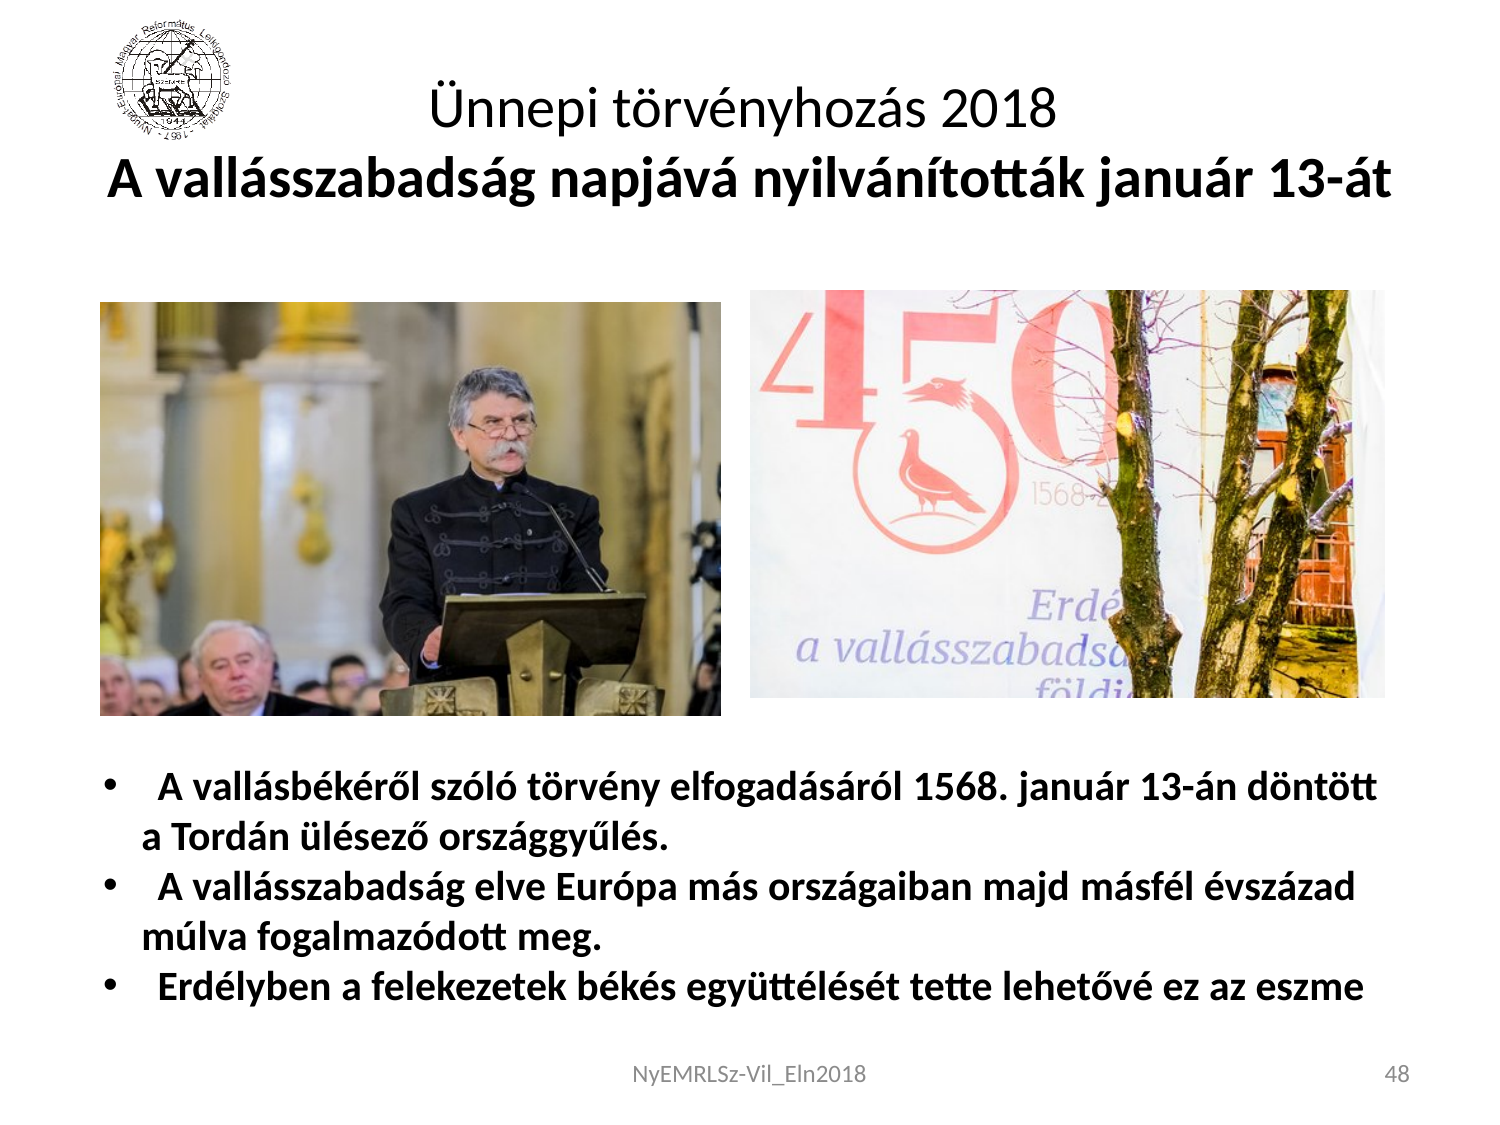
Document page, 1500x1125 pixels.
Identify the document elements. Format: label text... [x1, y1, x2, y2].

title Ünnepi törvényhozás 2018 A vallásszabadság napjává nyilvánították január 13-át [74, 44, 1426, 233]
picture [111, 18, 231, 140]
text_box A vallásbékéről szóló törvény elfogadásáról 1568. január 13-án döntött a Tordán ülésező országgyűlés. A vallásszabadság elve Európa más országaiban majd másfél évszázad múlva fogalmazódott meg. Erdélyben a felekezetek békés együttélését tette lehetővé ez az eszme [88, 751, 1400, 1017]
slide_number 48 [1074, 1042, 1425, 1103]
picture [100, 302, 721, 716]
footer NyEMRLSz-Vil_Eln2018 [512, 1042, 988, 1103]
picture [749, 290, 1385, 699]
